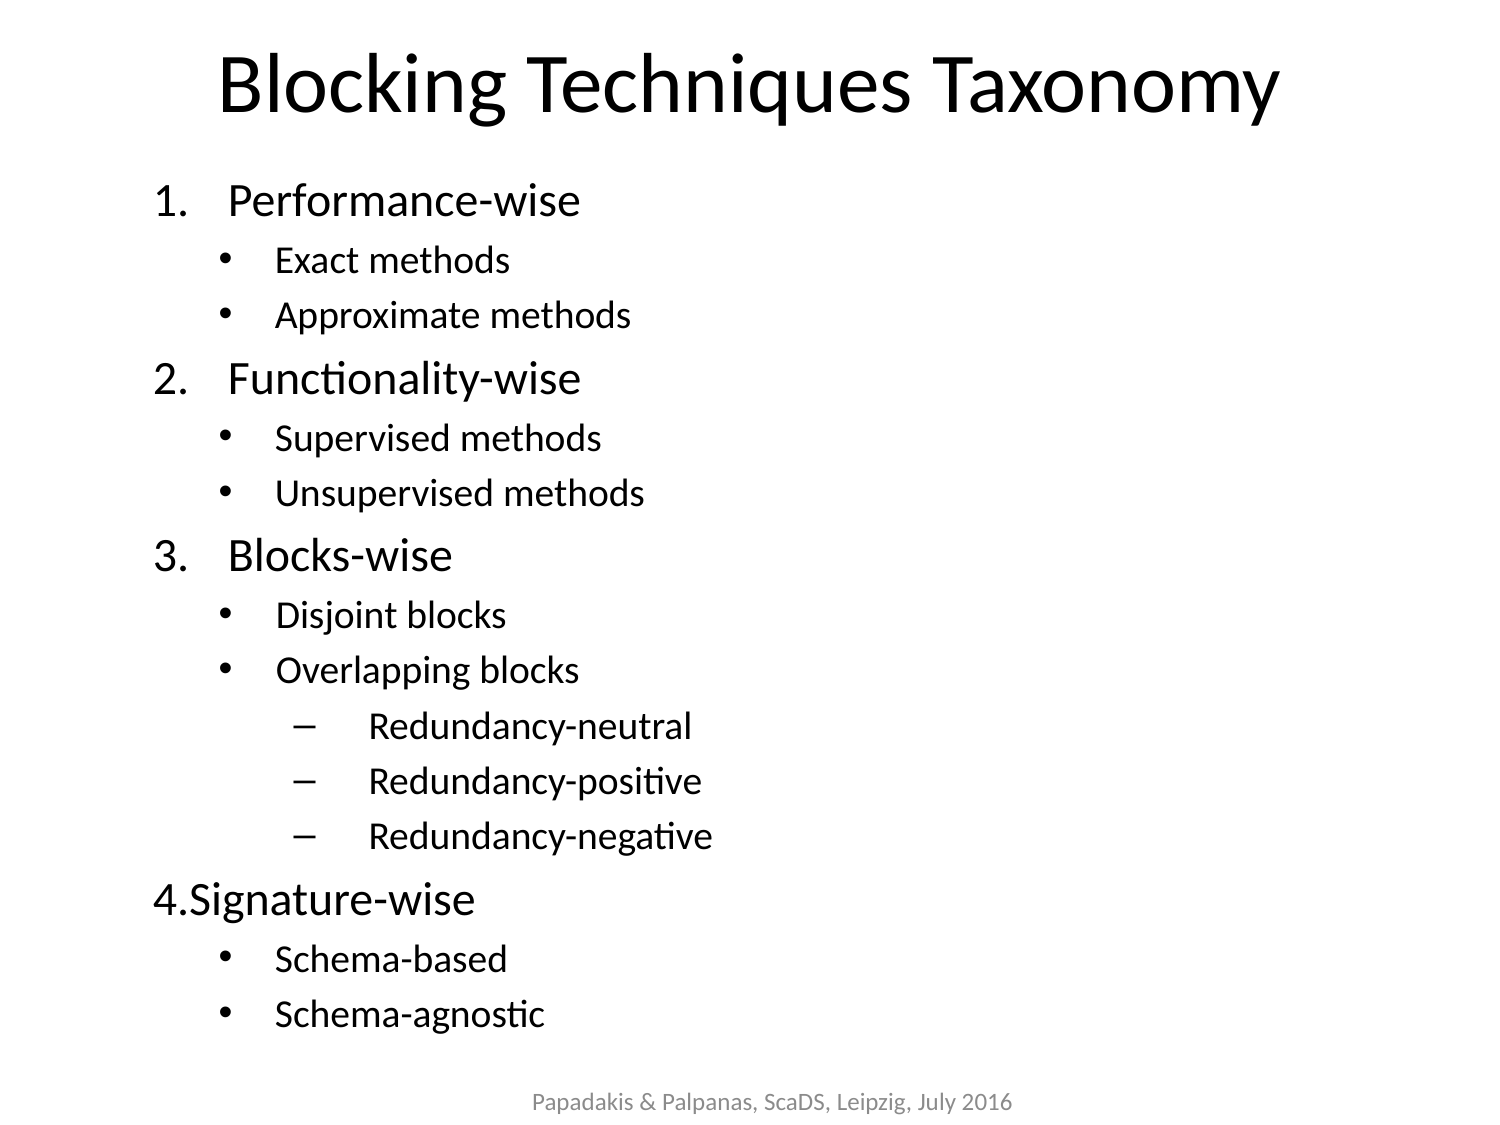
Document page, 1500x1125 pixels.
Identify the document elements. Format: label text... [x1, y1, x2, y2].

footer Papadakis & Palpanas, ScaDS, Leipzig, July 2016 [512, 1070, 1034, 1125]
list Performance-wise Exact methods Approximate methods Functionality-wise Supervised methods Unsupervised methods Blocks-wise Disjoint blocks Overlapping blocks Redundancy-neutral Redundancy-positive Redundancy-negative Signature-wise Schema-based Schema-agnostic [137, 160, 1500, 1094]
title Blocking Techniques Taxonomy [0, 18, 1500, 138]
